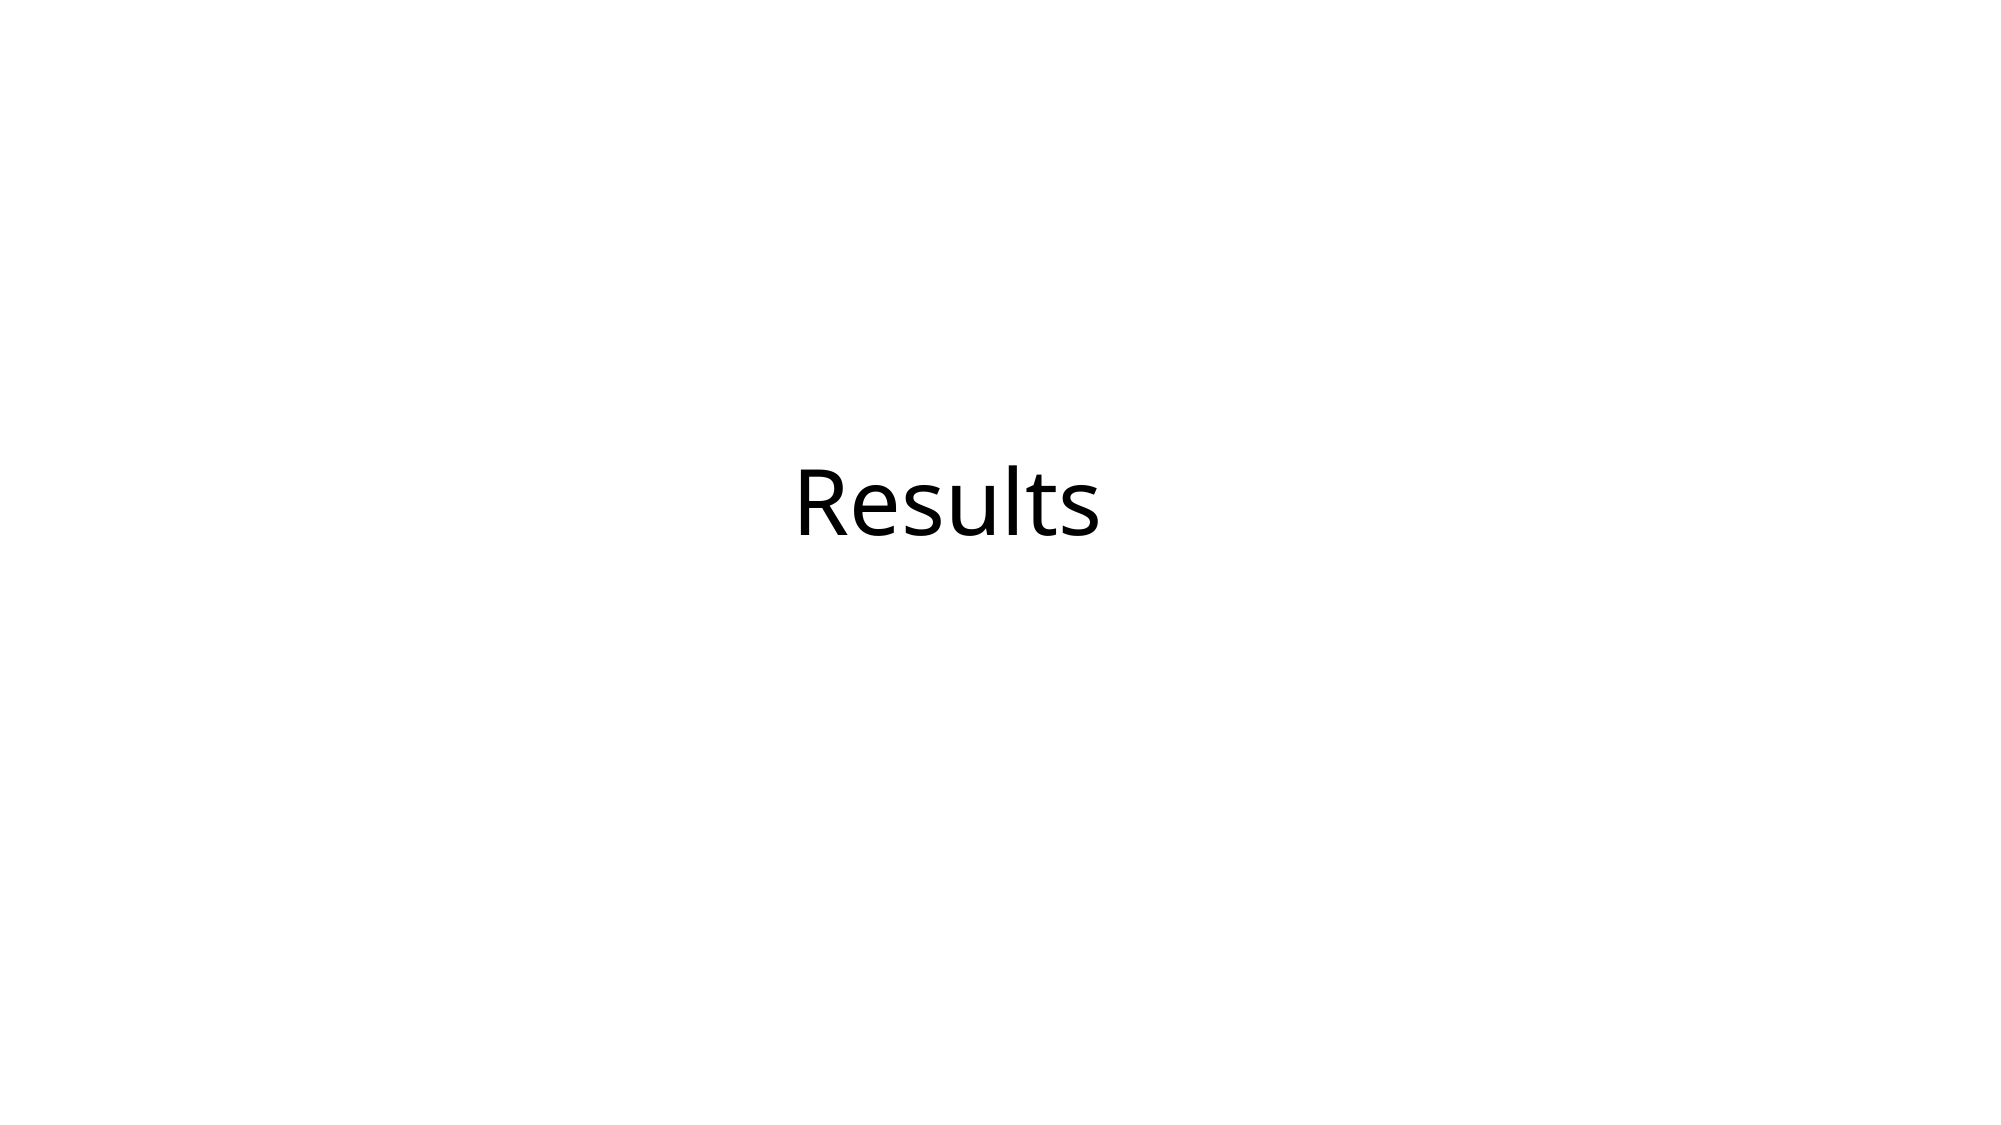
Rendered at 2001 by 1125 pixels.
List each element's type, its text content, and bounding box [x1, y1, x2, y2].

text_box Results [777, 436, 1118, 561]
